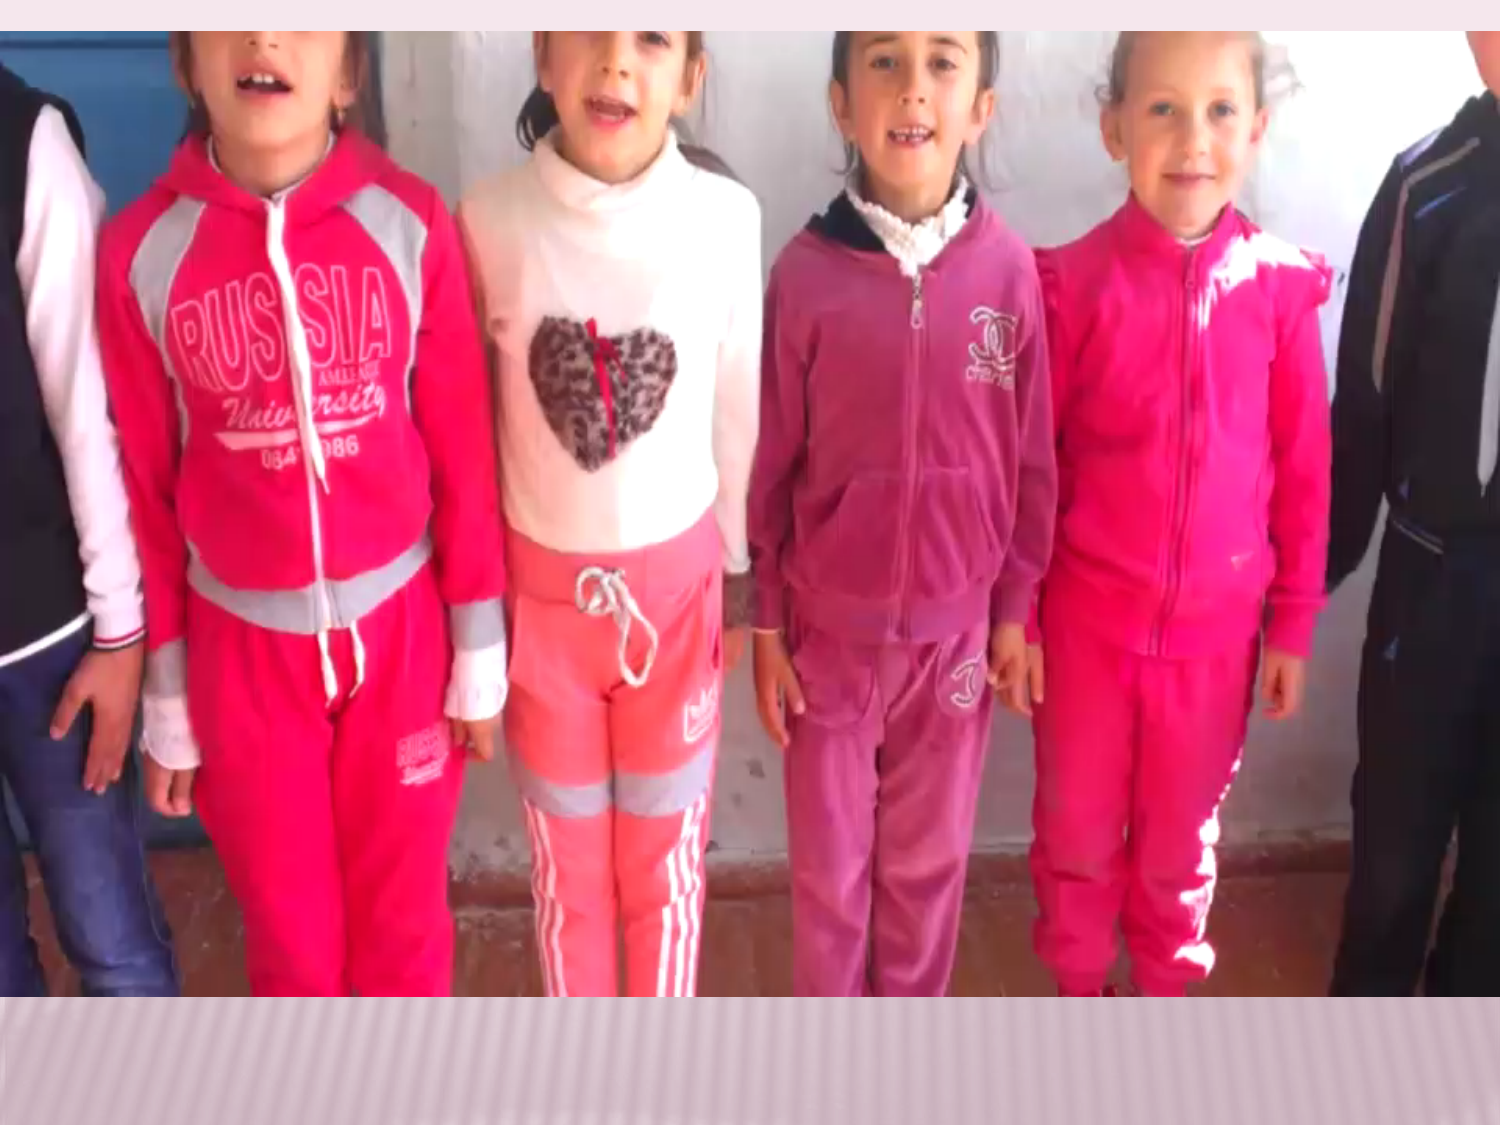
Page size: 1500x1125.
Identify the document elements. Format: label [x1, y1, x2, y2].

list [0, 30, 1500, 998]
